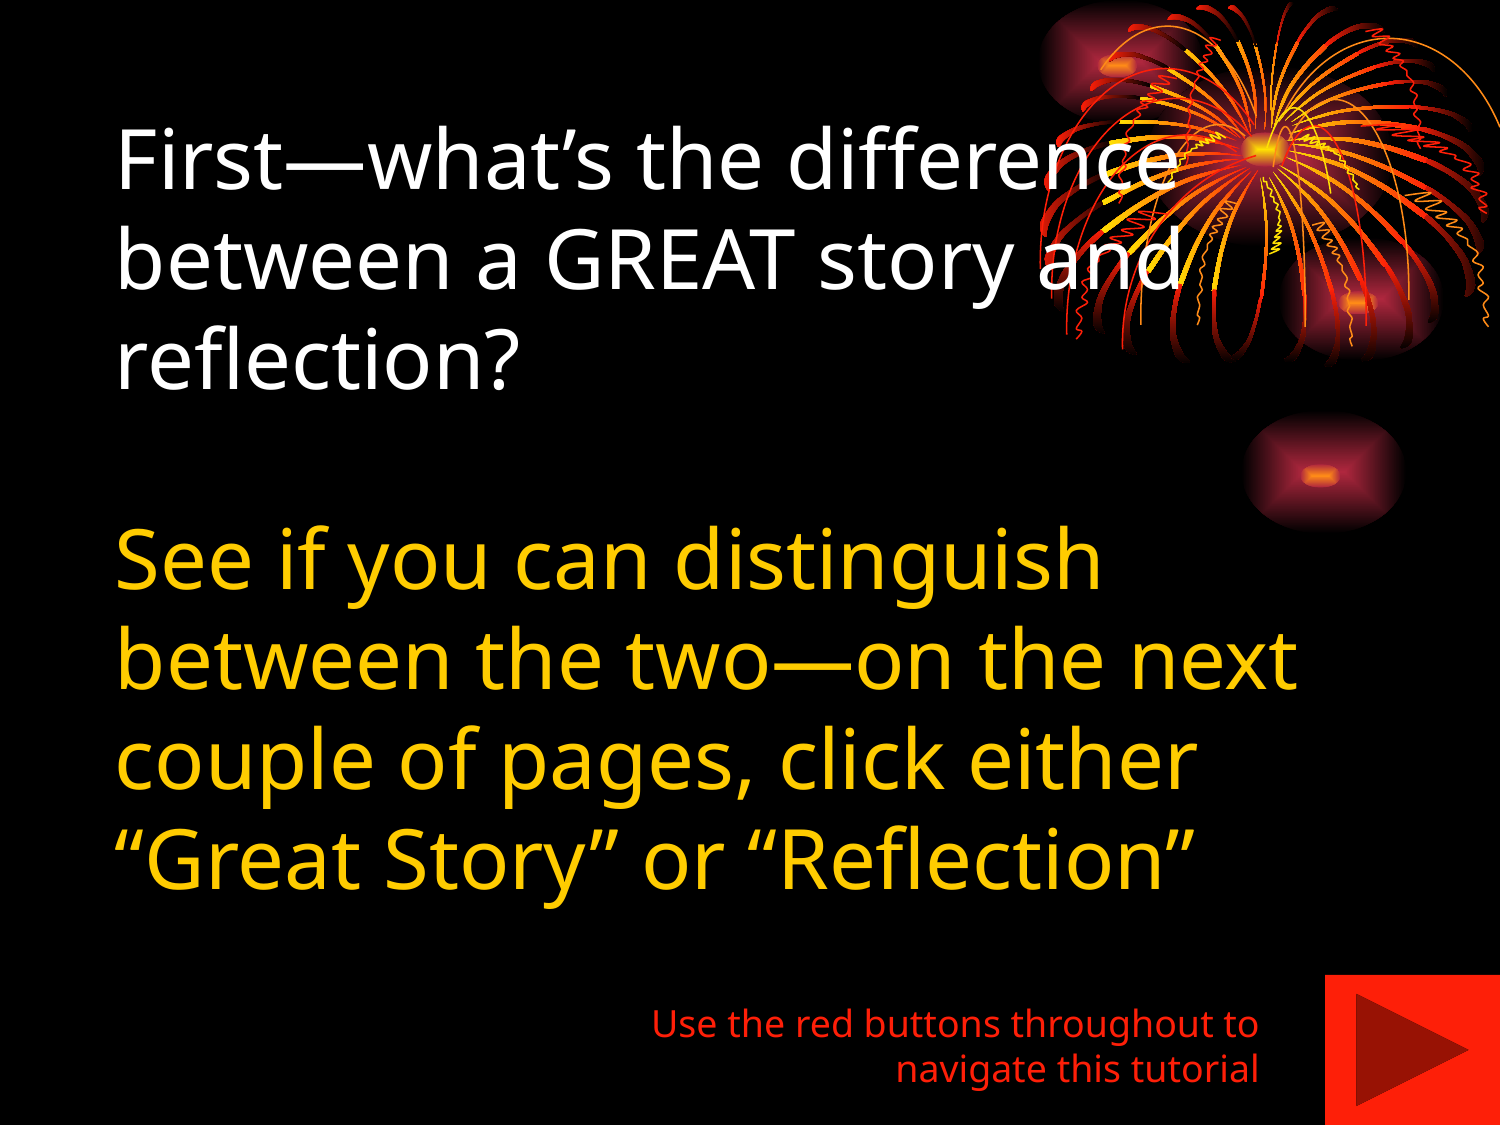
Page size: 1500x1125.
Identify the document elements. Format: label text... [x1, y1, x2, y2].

text_box Use the red buttons throughout to navigate this tutorial [524, 992, 1275, 1098]
title First—what’s the difference between a GREAT story and reflection? See if you can distinguish between the two—on the next couple of pages, click either “Great Story” or “Reflection” [99, 62, 1376, 951]
text_box [1325, 974, 1500, 1125]
